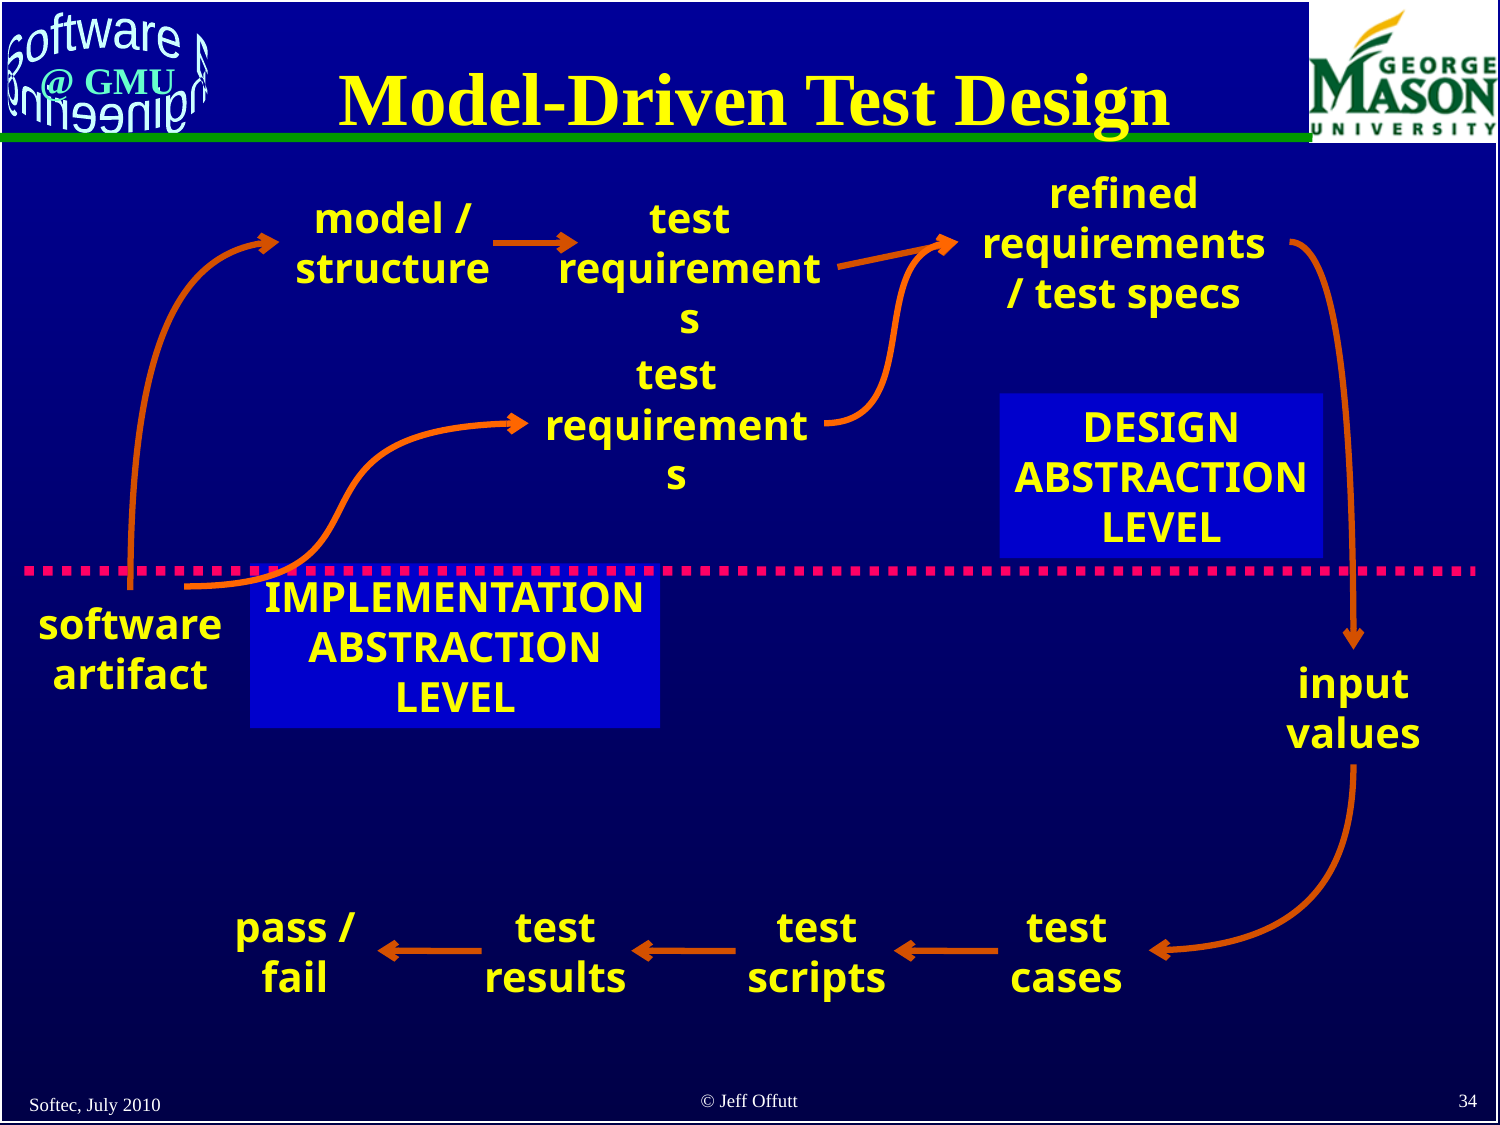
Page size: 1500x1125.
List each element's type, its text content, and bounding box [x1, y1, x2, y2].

text_box test requirements [528, 340, 825, 506]
picture [1309, 2, 1498, 143]
text_box pass / fail [201, 892, 388, 1008]
text_box input values [1240, 649, 1467, 765]
slide_number 34 [1179, 1082, 1493, 1119]
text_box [1289, 242, 1354, 569]
text_box software artifact [16, 590, 244, 705]
text_box test scripts [722, 892, 911, 1008]
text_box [823, 242, 959, 400]
text_box test cases [984, 892, 1149, 1008]
title Model-Driven Test Design [186, 15, 1325, 186]
text_box DESIGN ABSTRACTION LEVEL [999, 393, 1284, 559]
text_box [30, 341, 379, 492]
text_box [1289, 579, 1354, 650]
text_box test results [461, 892, 650, 1008]
footer © Jeff Offutt [511, 1083, 987, 1119]
text_box model / structure [279, 184, 507, 300]
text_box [183, 398, 529, 587]
text_box IMPLEMENTATION ABSTRACTION LEVEL [250, 579, 661, 729]
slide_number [13, 1081, 451, 1123]
text_box test requirements [541, 184, 838, 340]
text_box IMPLEMENTATION ABSTRACTION LEVEL [533, 563, 661, 569]
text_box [1158, 755, 1344, 962]
text_box refined requirements / test specs [958, 159, 1290, 325]
